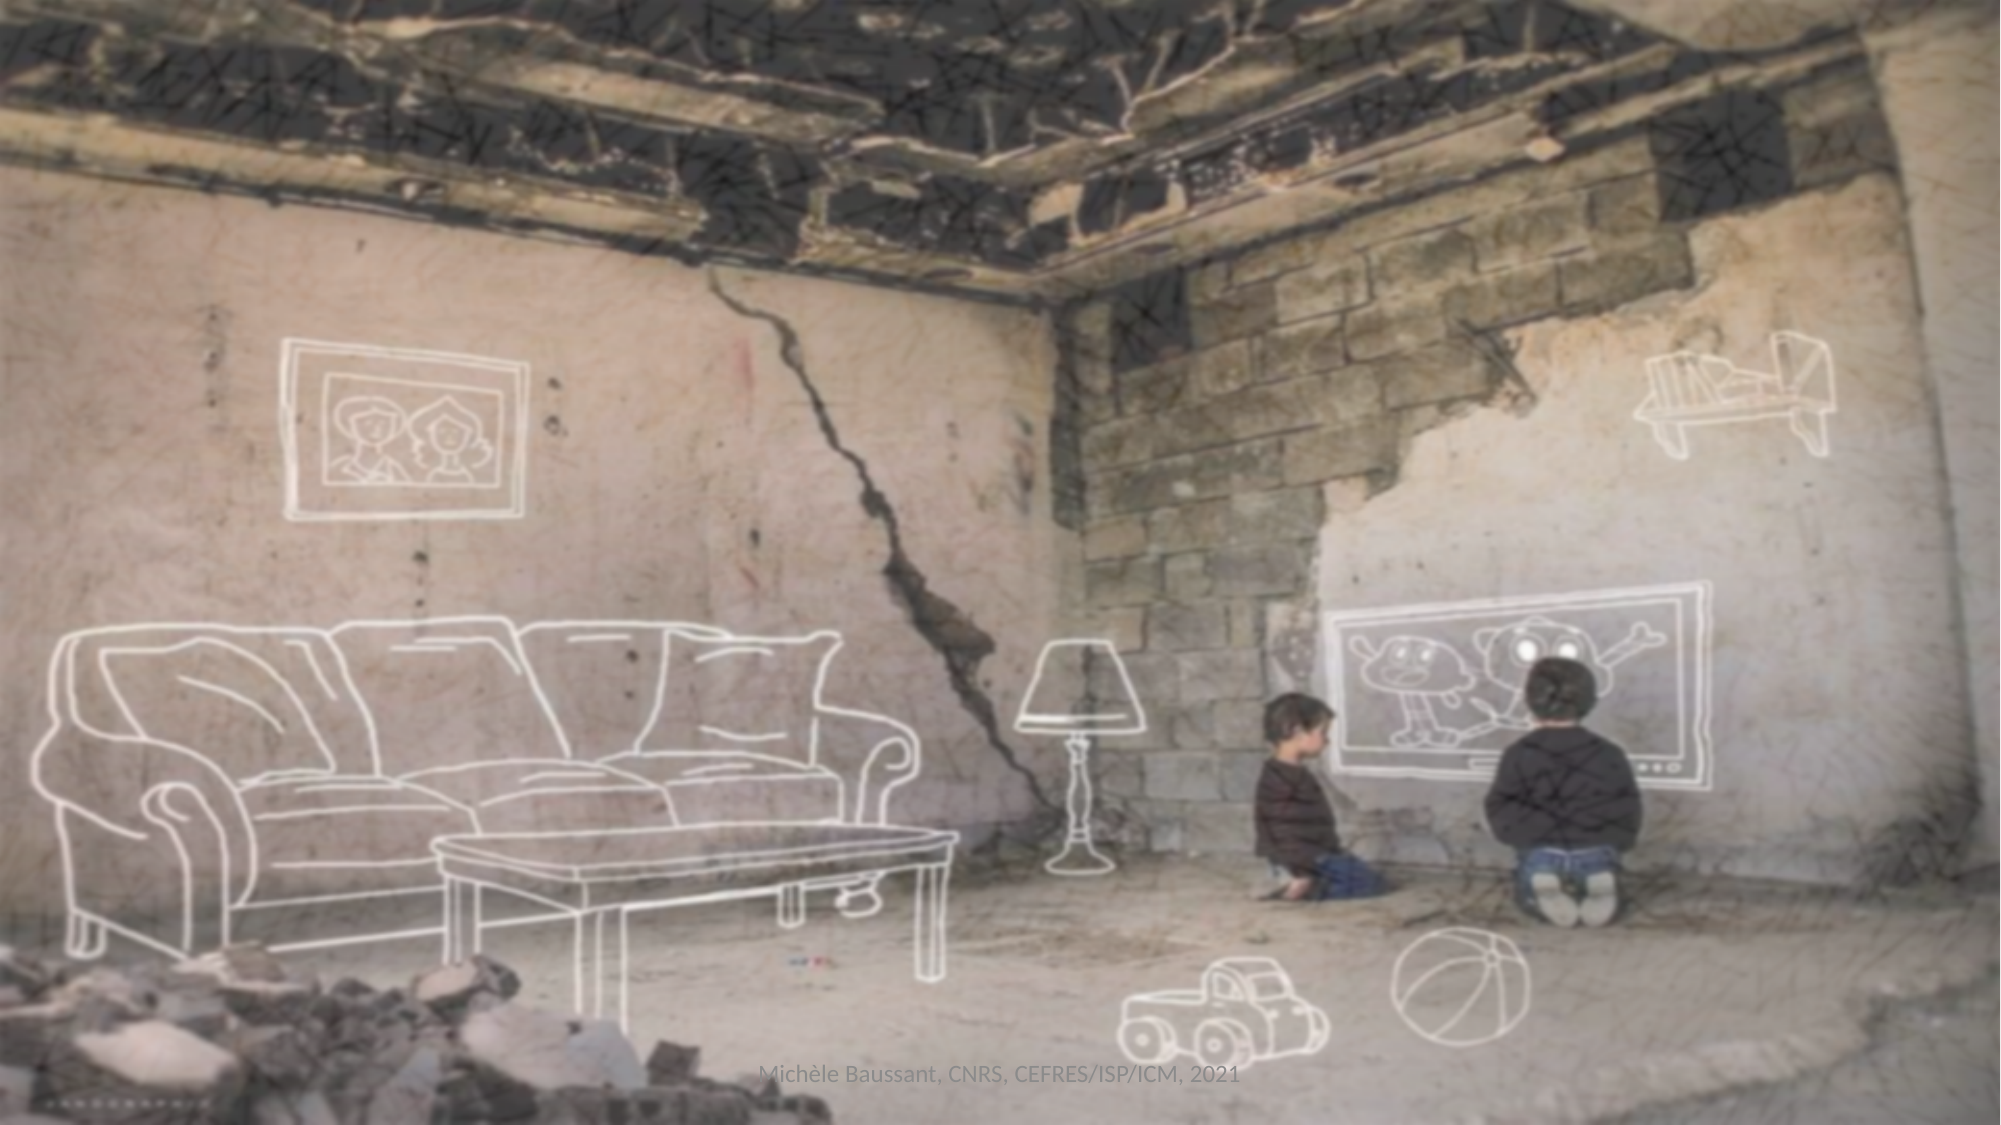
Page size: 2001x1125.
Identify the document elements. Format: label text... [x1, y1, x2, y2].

footer Michèle Baussant, CNRS, CEFRES/ISP/ICM, 2021 [662, 1042, 1338, 1103]
picture [0, 0, 2001, 1125]
